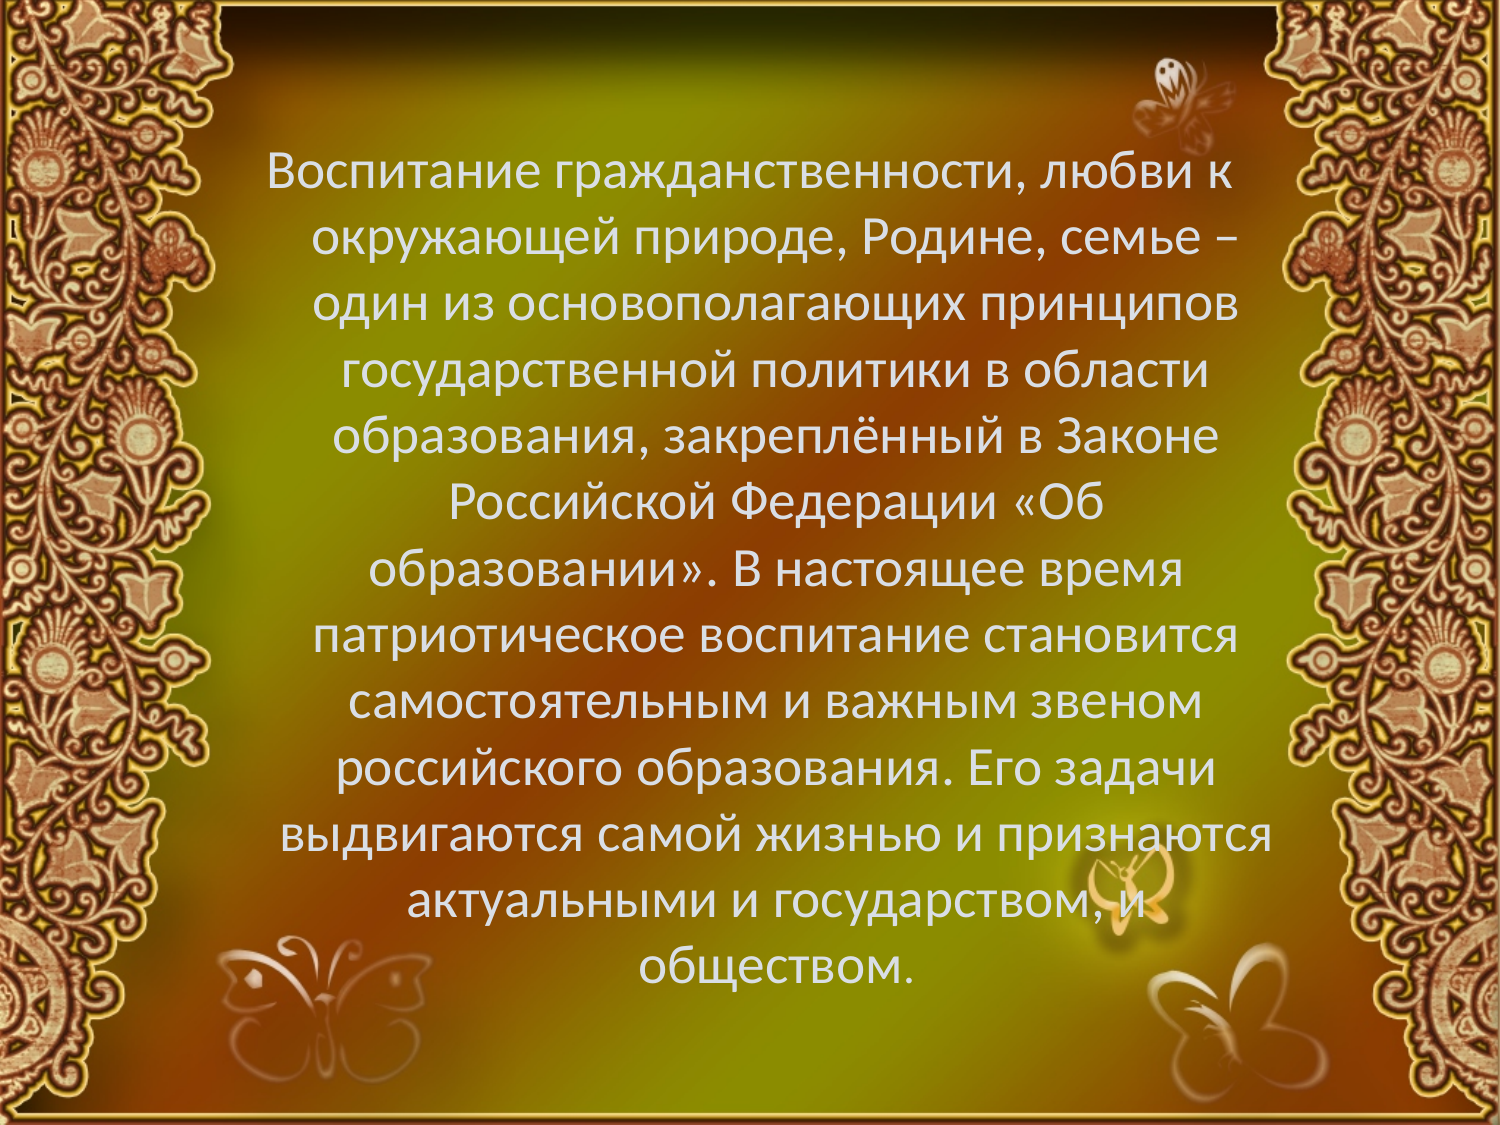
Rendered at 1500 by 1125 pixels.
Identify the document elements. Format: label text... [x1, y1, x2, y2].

picture [0, 0, 1500, 1125]
list Воспитание гражданственности, любви к окружающей природе, Родине, семье – один из основополагающих принципов государственной политики в области образования, закреплённый в Законе Российской Федерации «Об образовании». В настоящее время патриотическое воспитание становится самостоятельным и важным звеном российского образования. Его задачи выдвигаются самой жизнью и признаются актуальными и государством, и обществом. [199, 125, 1301, 1005]
